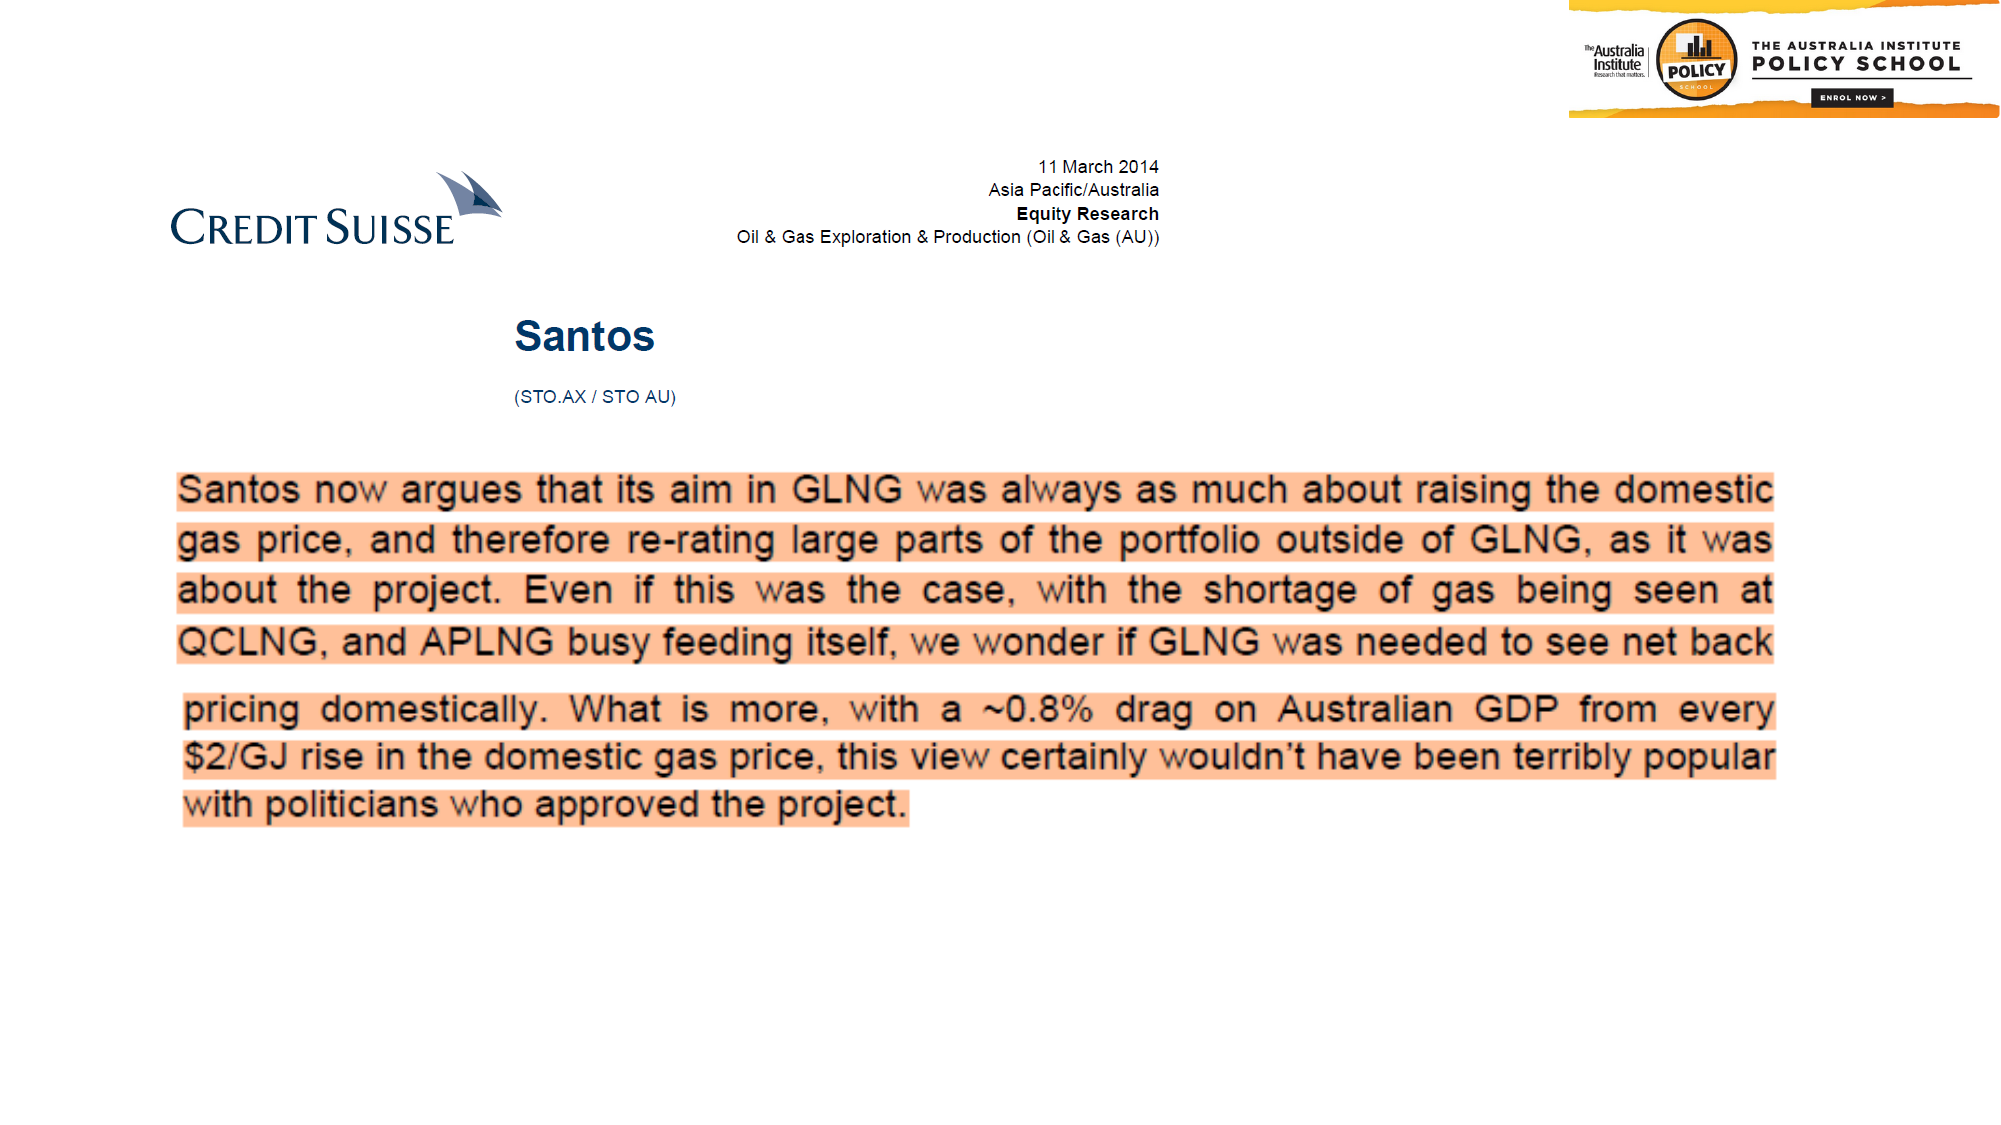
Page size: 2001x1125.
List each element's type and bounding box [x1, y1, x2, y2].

picture [162, 449, 1794, 838]
picture [158, 142, 1186, 408]
picture [1569, 0, 2000, 118]
